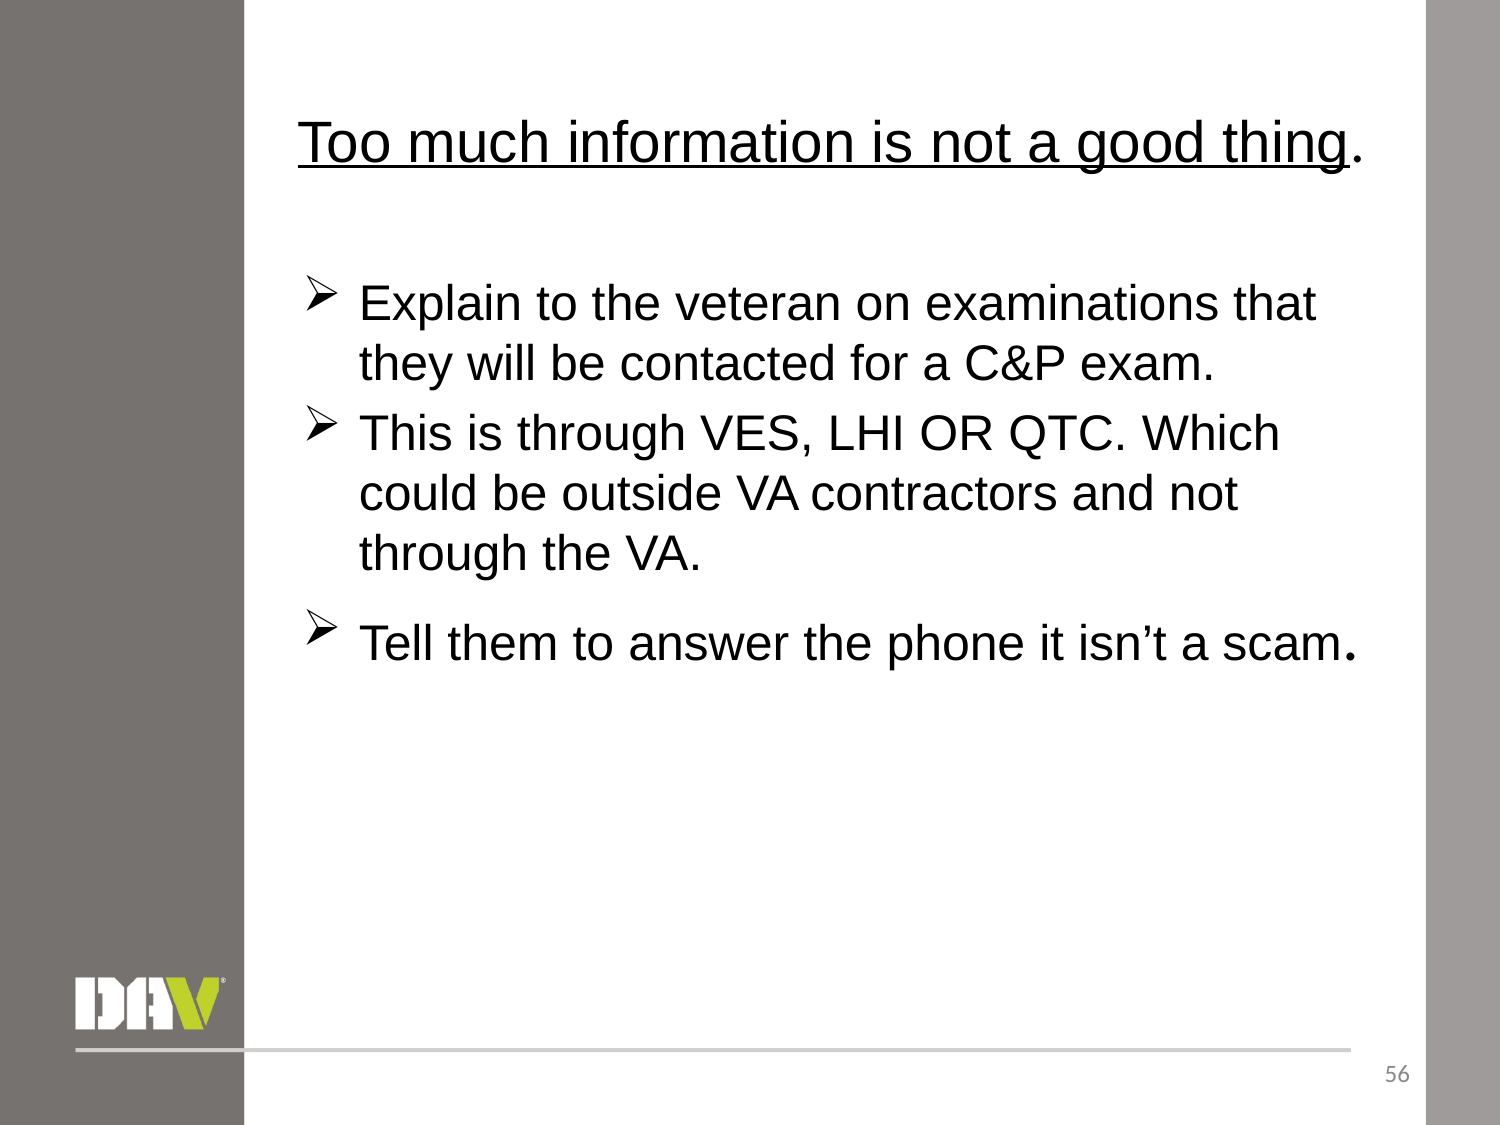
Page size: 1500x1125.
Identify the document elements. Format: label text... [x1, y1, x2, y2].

list Explain to the veteran on examinations that they will be contacted for a C&P exam. This is through VES, LHI OR QTC. Which could be outside VA contractors and not through the VA. Tell them to answer the phone it isn’t a scam. [287, 262, 1375, 1005]
picture [0, 0, 1500, 1125]
title Too much information is not a good thing. [75, 45, 1425, 233]
slide_number 56 [1074, 1042, 1425, 1103]
